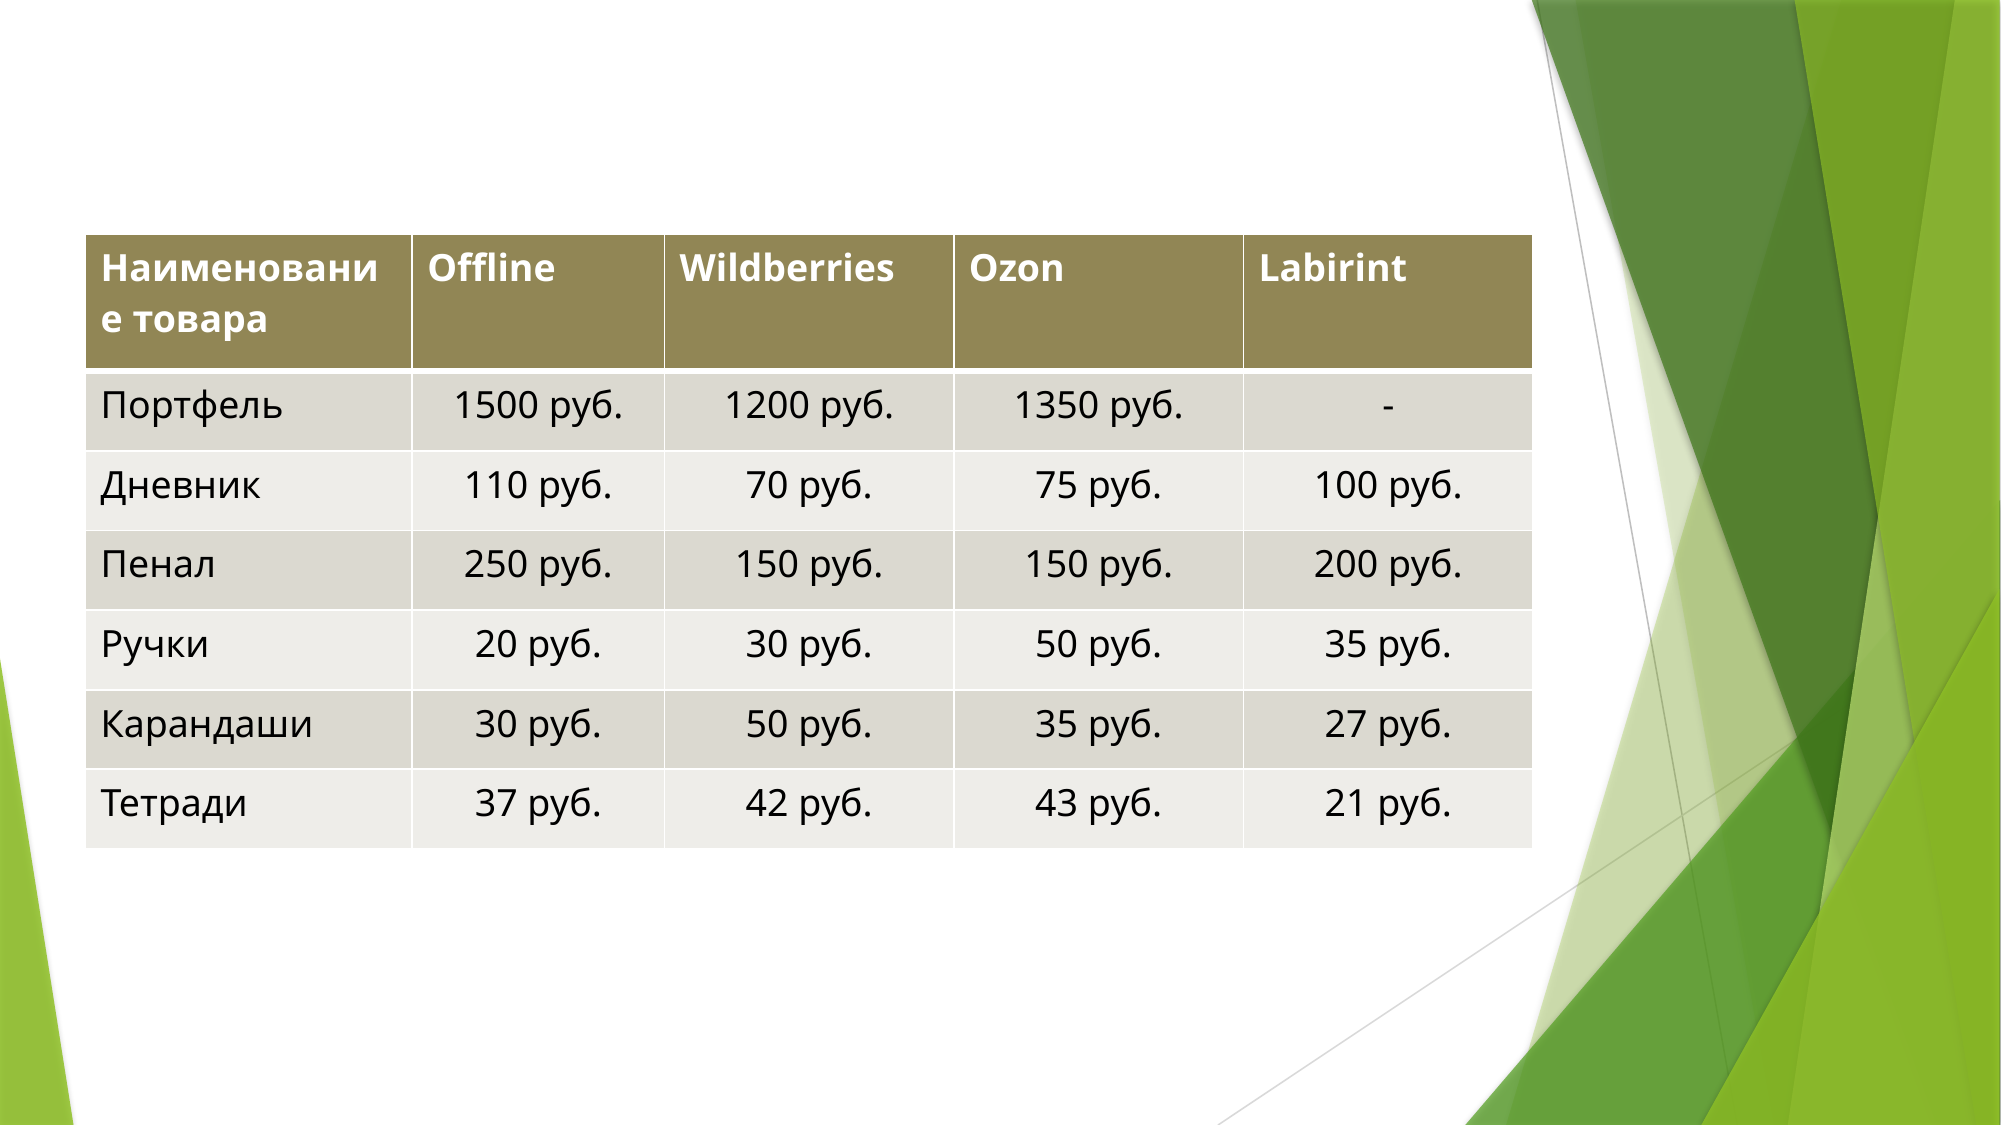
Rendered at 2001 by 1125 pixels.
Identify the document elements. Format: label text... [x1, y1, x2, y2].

table_cell 150 руб. [665, 531, 953, 609]
table_cell 75 руб. [955, 452, 1243, 530]
table_cell 250 руб. [413, 531, 664, 609]
table_cell 43 руб. [955, 770, 1243, 848]
table_cell 1350 руб. [955, 374, 1243, 450]
table_cell 30 руб. [665, 611, 953, 689]
table_header Wildberries [665, 235, 953, 368]
table_cell 1200 руб. [665, 374, 953, 450]
table_cell Пенал [86, 531, 411, 609]
table_cell 27 руб. [1244, 691, 1532, 768]
table_cell 50 руб. [955, 611, 1243, 689]
table_cell 35 руб. [955, 691, 1243, 768]
table_cell 110 руб. [413, 452, 664, 530]
table_cell Ручки [86, 611, 411, 689]
table_cell 1500 руб. [413, 374, 664, 450]
table_cell 70 руб. [665, 452, 953, 530]
table_cell Портфель [86, 374, 411, 450]
table_cell Дневник [86, 452, 411, 530]
table_cell 50 руб. [665, 691, 953, 768]
table_cell 37 руб. [413, 770, 664, 848]
table_header Оffline [413, 235, 664, 368]
table_cell 20 руб. [413, 611, 664, 689]
table_cell Тетради [86, 770, 411, 848]
table_cell 100 руб. [1244, 452, 1532, 530]
table_cell 42 руб. [665, 770, 953, 848]
table_cell - [1244, 374, 1532, 450]
table_cell 200 руб. [1244, 531, 1532, 609]
table_header Наименование товара [86, 235, 411, 368]
table_header Labirint [1244, 235, 1532, 368]
table_cell 30 руб. [413, 691, 664, 768]
table_cell 35 руб. [1244, 611, 1532, 689]
table_cell 21 руб. [1244, 770, 1532, 848]
table_cell Карандаши [86, 691, 411, 768]
table_cell 150 руб. [955, 531, 1243, 609]
table_header Ozon [955, 235, 1243, 368]
